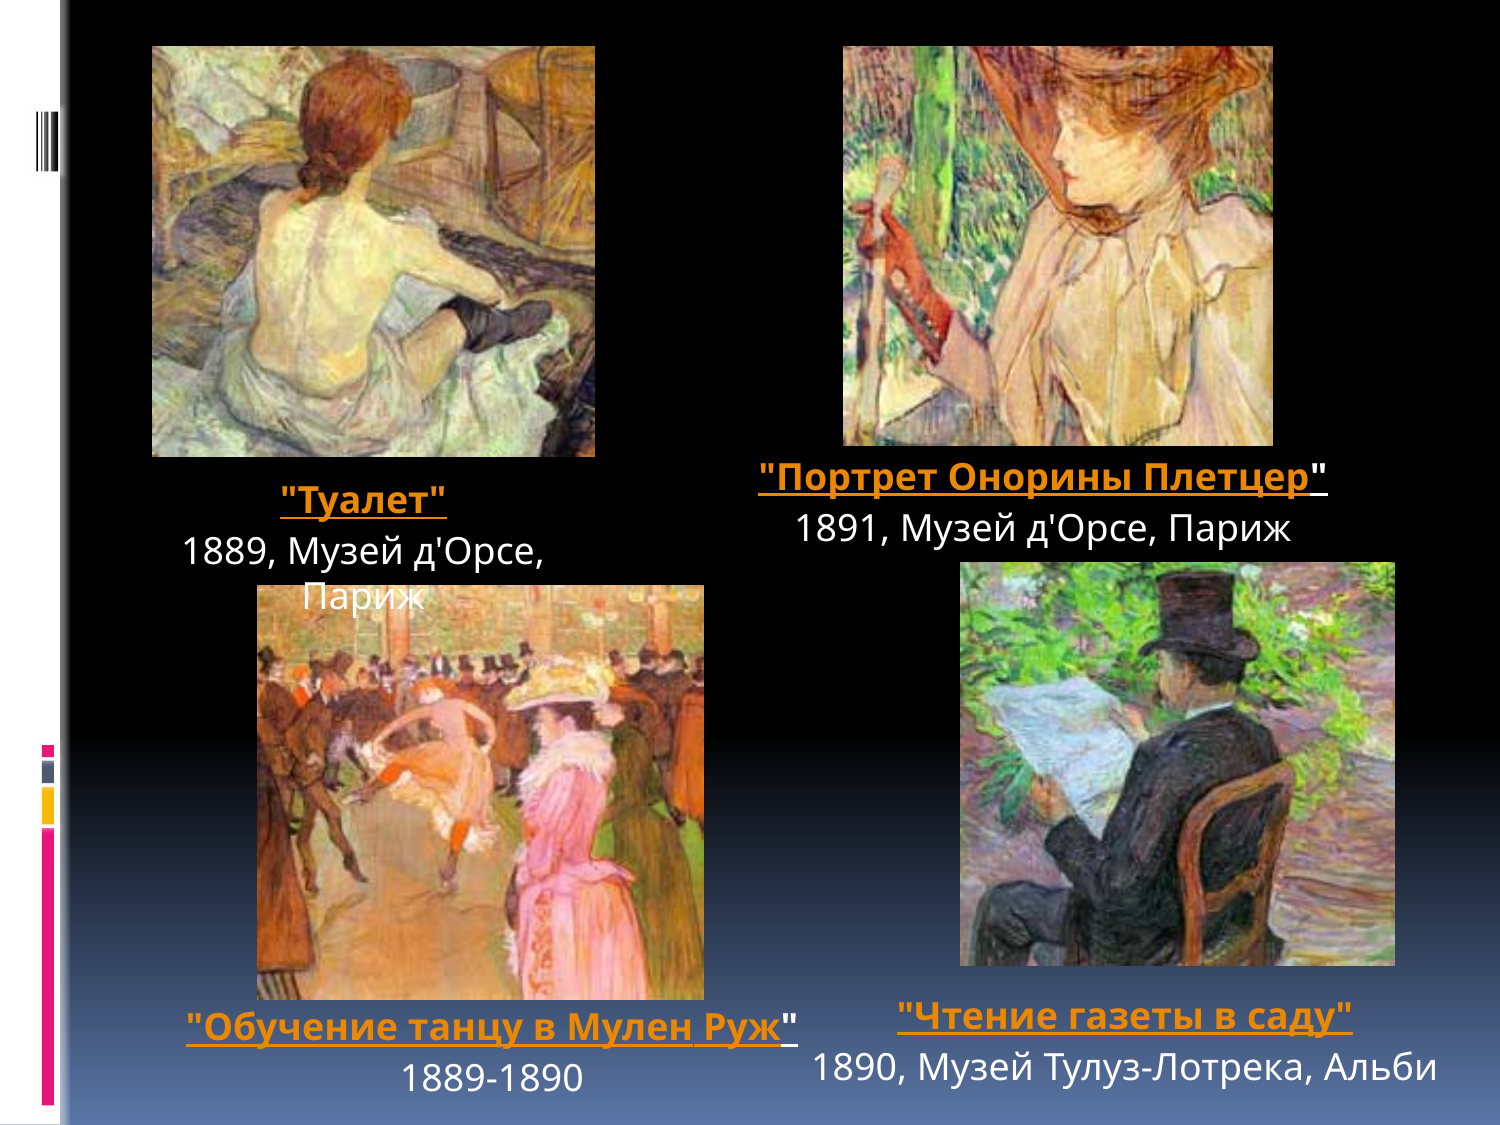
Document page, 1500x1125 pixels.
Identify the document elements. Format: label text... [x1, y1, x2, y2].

picture [151, 46, 595, 458]
text_box "Туалет" 1889, Музей д'Орсе, Париж [105, 468, 622, 625]
picture [843, 46, 1274, 446]
text_box "Чтение газеты в саду" 1890, Музей Тулуз-Лотрека, Альби [785, 984, 1465, 1096]
text_box "Обучение танцу в Мулен Руж" 1889-1890 [117, 996, 868, 1107]
picture [257, 585, 704, 1000]
text_box "Портрет Онорины Плетцер" 1891, Музей д'Орсе, Париж [667, 445, 1418, 557]
picture [960, 561, 1395, 966]
